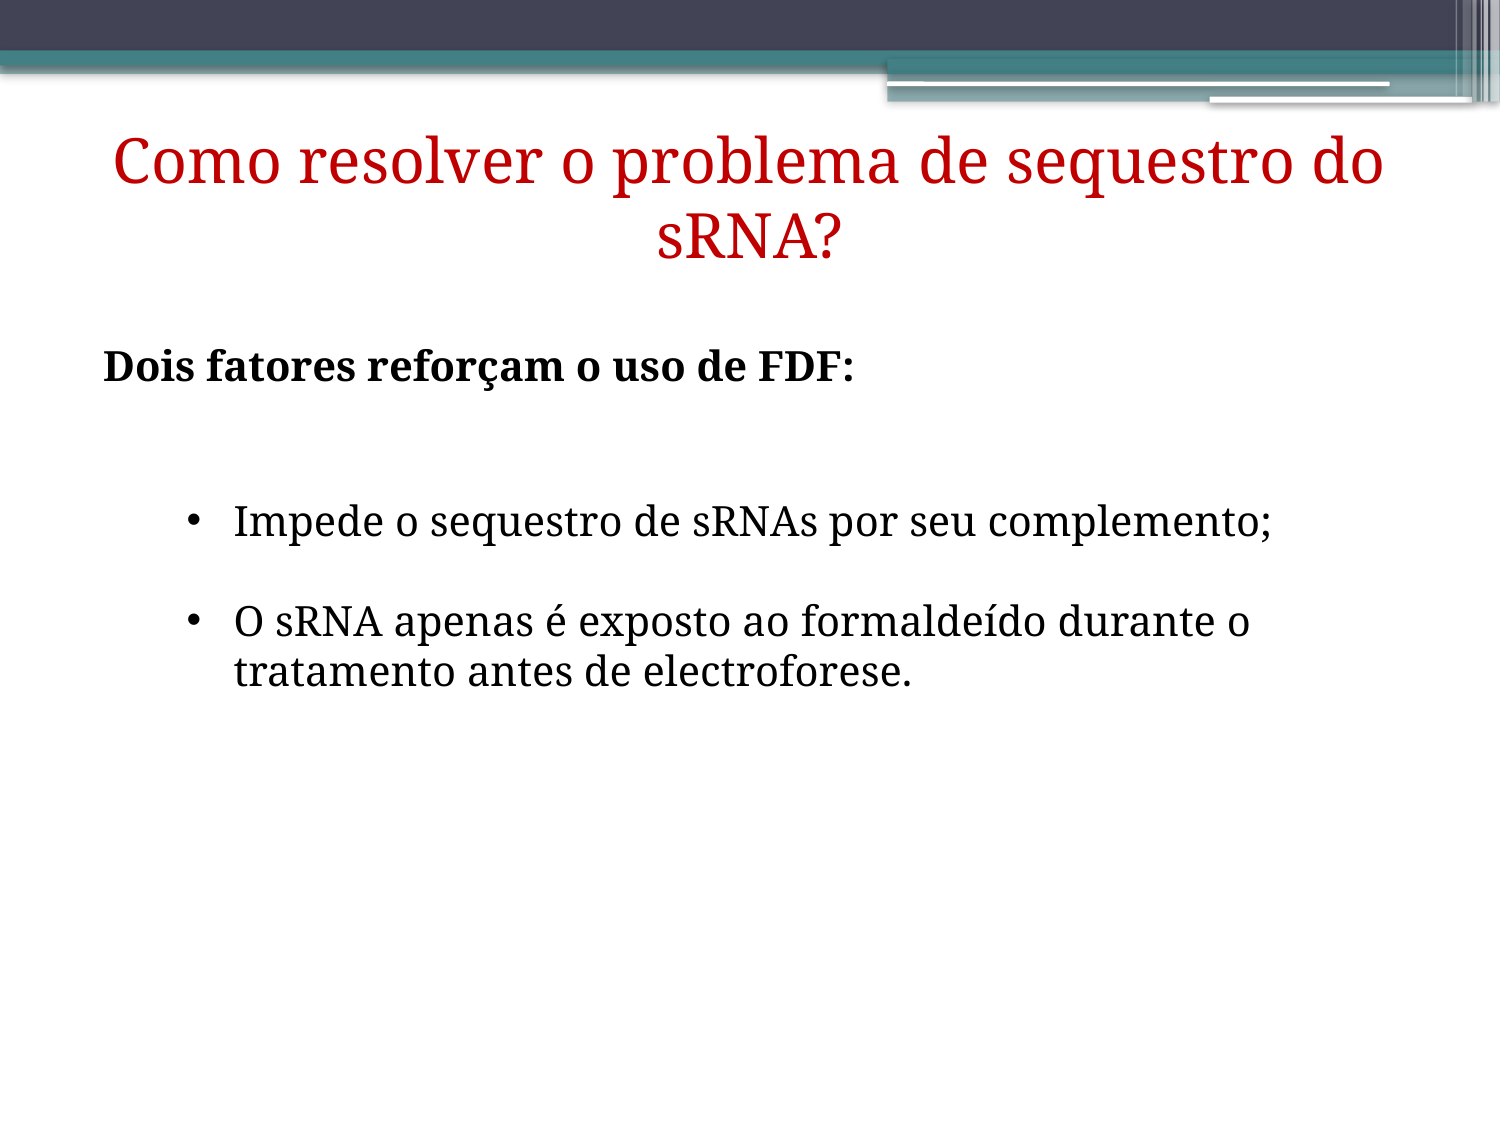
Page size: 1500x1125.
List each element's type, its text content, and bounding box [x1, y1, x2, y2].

text_box Como resolver o problema de sequestro do sRNA? [0, 113, 1500, 279]
text_box Dois fatores reforçam o uso de FDF: [88, 332, 1187, 398]
text_box Impede o sequestro de sRNAs por seu complemento; O sRNA apenas é exposto ao formaldeído durante o tratamento antes de electroforese. [171, 487, 1413, 702]
